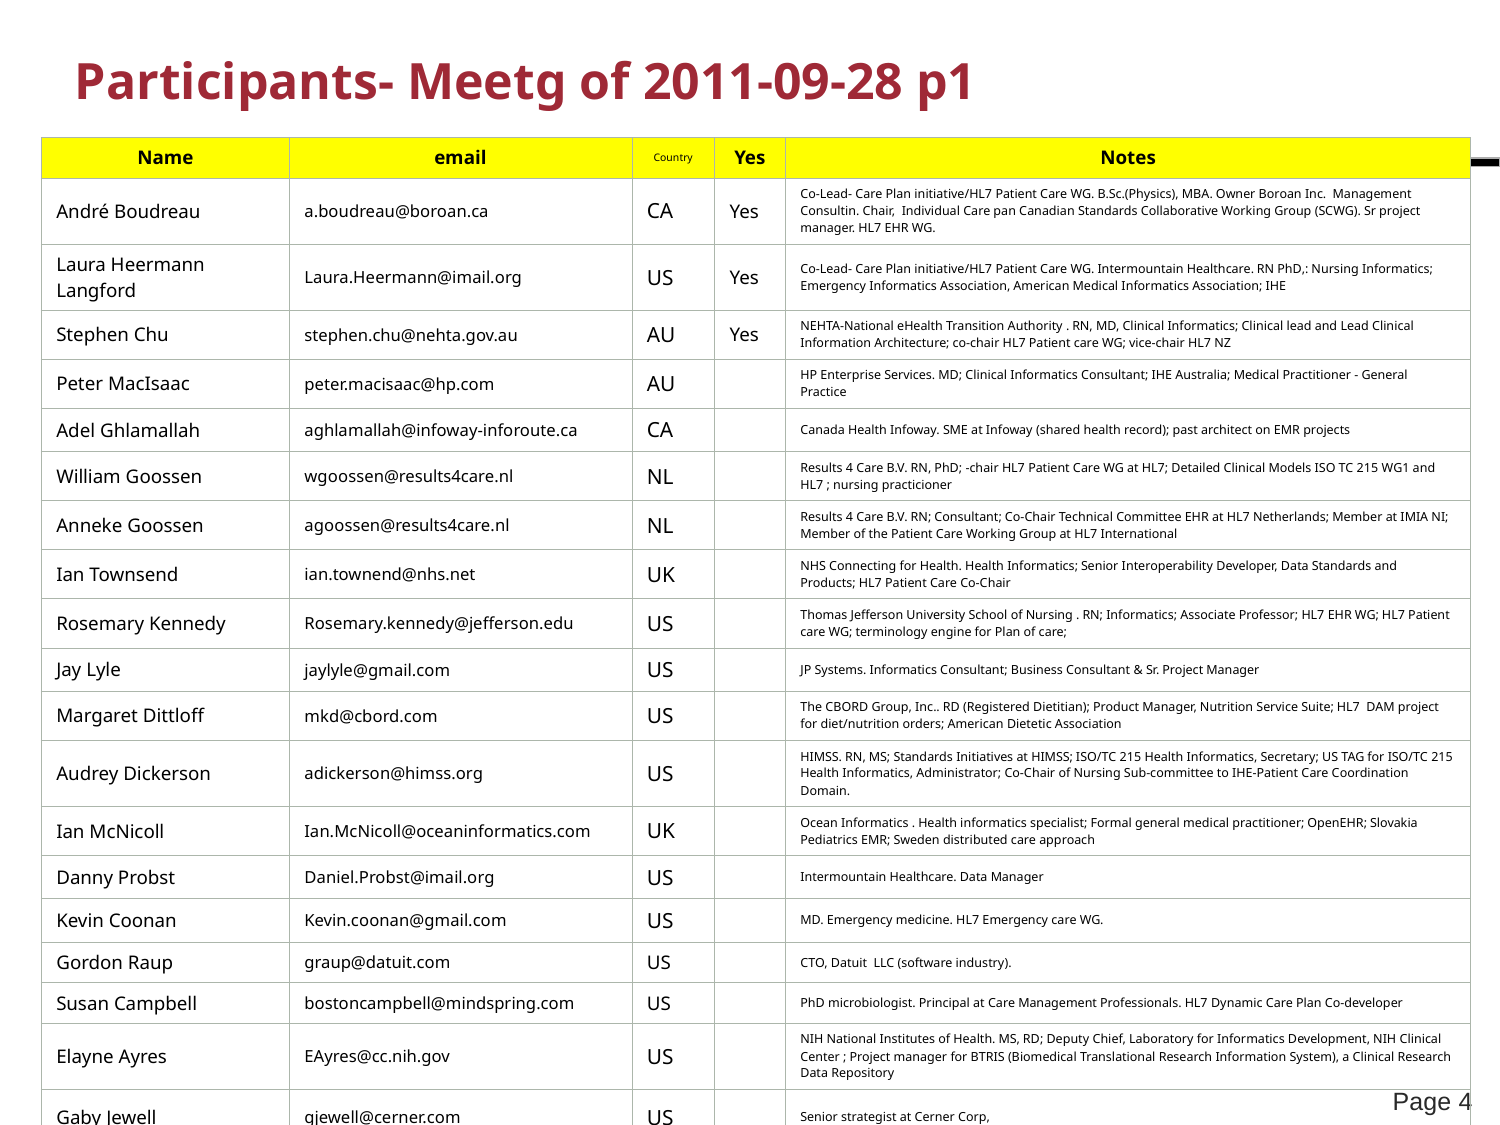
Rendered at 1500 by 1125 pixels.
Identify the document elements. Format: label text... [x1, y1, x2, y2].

table_cell Anneke Goossen [42, 501, 289, 549]
table_cell US [633, 692, 714, 740]
table_cell Laura Heermann Langford [42, 245, 289, 310]
table_cell Thomas Jefferson University School of Nursing . RN; Informatics; Associate Professor; HL7 EHR WG; HL7 Patient care WG; terminology engine for Plan of care; [786, 599, 1470, 648]
table_cell Co-Lead- Care Plan initiative/HL7 Patient Care WG. Intermountain Healthcare. RN PhD,: Nursing Informatics; Emergency Informatics Association, American Medical Informatics Association; IHE [786, 245, 1470, 310]
table_cell [715, 649, 785, 691]
table_cell [715, 599, 785, 648]
table_cell US [633, 649, 714, 691]
table_cell Canada Health Infoway. SME at Infoway (shared health record); past architect on EMR projects [786, 409, 1470, 451]
table_cell a.boudreau@boroan.ca [290, 179, 632, 244]
table_cell [715, 1090, 785, 1125]
table_cell JP Systems. Informatics Consultant; Business Consultant & Sr. Project Manager [786, 649, 1470, 691]
table_cell [715, 807, 785, 855]
table_cell [715, 409, 785, 451]
table_header Name [42, 138, 289, 178]
table_cell aghlamallah@infoway-inforoute.ca [290, 409, 632, 451]
table_cell Yes [715, 245, 785, 310]
table_cell US [633, 899, 714, 942]
table_cell Gordon Raup [42, 943, 289, 982]
table_cell The CBORD Group, Inc.. RD (Registered Dietitian); Product Manager, Nutrition Service Suite; HL7 DAM project for diet/nutrition orders; American Dietetic Association [786, 692, 1470, 740]
table_cell Danny Probst [42, 856, 289, 898]
table_cell Gaby Jewell [42, 1090, 289, 1125]
table_cell Stephen Chu [42, 311, 289, 359]
table_cell Yes [715, 311, 785, 359]
table_cell William Goossen [42, 452, 289, 500]
table_cell Co-Lead- Care Plan initiative/HL7 Patient Care WG. B.Sc.(Physics), MBA. Owner Boroan Inc. Management Consultin. Chair, Individual Care pan Canadian Standards Collaborative Working Group (SCWG). Sr project manager. HL7 EHR WG. [786, 179, 1470, 244]
table_cell US [633, 1024, 714, 1089]
table_cell NEHTA-National eHealth Transition Authority . RN, MD, Clinical Informatics; Clinical lead and Lead Clinical Information Architecture; co-chair HL7 Patient care WG; vice-chair HL7 NZ [786, 311, 1470, 359]
table_cell UK [633, 550, 714, 598]
table_cell Ocean Informatics . Health informatics specialist; Formal general medical practitioner; OpenEHR; Slovakia Pediatrics EMR; Sweden distributed care approach [786, 807, 1470, 855]
table_cell wgoossen@results4care.nl [290, 452, 632, 500]
table_cell Jay Lyle [42, 649, 289, 691]
table_cell NIH National Institutes of Health. MS, RD; Deputy Chief, Laboratory for Informatics Development, NIH Clinical Center ; Project manager for BTRIS (Biomedical Translational Research Information System), a Clinical Research Data Repository [786, 1024, 1470, 1089]
table_cell gjewell@cerner.com [290, 1090, 632, 1125]
table_cell UK [633, 807, 714, 855]
table_cell Kevin.coonan@gmail.com [290, 899, 632, 942]
table_cell [715, 452, 785, 500]
table_cell NHS Connecting for Health. Health Informatics; Senior Interoperability Developer, Data Standards and Products; HL7 Patient Care Co-Chair [786, 550, 1470, 598]
table_cell AU [633, 311, 714, 359]
table_cell US [633, 741, 714, 806]
table_cell CA [633, 409, 714, 451]
table_cell Daniel.Probst@imail.org [290, 856, 632, 898]
table_cell Results 4 Care B.V. RN, PhD; -chair HL7 Patient Care WG at HL7; Detailed Clinical Models ISO TC 215 WG1 and HL7 ; nursing practicioner [786, 452, 1470, 500]
table_cell André Boudreau [42, 179, 289, 244]
table_cell Yes [715, 179, 785, 244]
table_cell [715, 360, 785, 408]
table_cell US [633, 983, 714, 1023]
table_cell [715, 550, 785, 598]
table_cell EAyres@cc.nih.gov [290, 1024, 632, 1089]
table_header email [290, 138, 632, 178]
table_cell [715, 1024, 785, 1089]
table_cell NL [633, 452, 714, 500]
table_cell Ian McNicoll [42, 807, 289, 855]
table_cell MD. Emergency medicine. HL7 Emergency care WG. [786, 899, 1470, 942]
table_cell Intermountain Healthcare. Data Manager [786, 856, 1470, 898]
table_cell AU [633, 360, 714, 408]
table_cell adickerson@himss.org [290, 741, 632, 806]
table_cell bostoncampbell@mindspring.com [290, 983, 632, 1023]
table_cell [715, 983, 785, 1023]
table_cell US [633, 856, 714, 898]
table_cell mkd@cbord.com [290, 692, 632, 740]
table_cell jaylyle@gmail.com [290, 649, 632, 691]
table_cell CTO, Datuit LLC (software industry). [786, 943, 1470, 982]
table_cell Susan Campbell [42, 983, 289, 1023]
table_cell [715, 899, 785, 942]
table_cell HP Enterprise Services. MD; Clinical Informatics Consultant; IHE Australia; Medical Practitioner - General Practice [786, 360, 1470, 408]
table_cell PhD microbiologist. Principal at Care Management Professionals. HL7 Dynamic Care Plan Co-developer [786, 983, 1470, 1023]
table_header Country [633, 138, 714, 178]
table_cell Audrey Dickerson [42, 741, 289, 806]
table_cell Rosemary.kennedy@jefferson.edu [290, 599, 632, 648]
table_cell CA [633, 179, 714, 244]
table_header Notes [786, 138, 1470, 178]
table_header Yes [715, 138, 785, 178]
title Participants- Meetg of 2011-09-28 p1 [74, 19, 1447, 137]
table_cell agoossen@results4care.nl [290, 501, 632, 549]
table_cell ian.townend@nhs.net [290, 550, 632, 598]
table_cell Kevin Coonan [42, 899, 289, 942]
table_cell US [633, 245, 714, 310]
table_cell Laura.Heermann@imail.org [290, 245, 632, 310]
table_cell Peter MacIsaac [42, 360, 289, 408]
table_cell Senior strategist at Cerner Corp, [786, 1090, 1470, 1125]
table_cell [715, 501, 785, 549]
table_cell US [633, 599, 714, 648]
table_cell Adel Ghlamallah [42, 409, 289, 451]
table_cell Margaret Dittloff [42, 692, 289, 740]
table_cell [715, 692, 785, 740]
table_cell [715, 943, 785, 982]
table_cell NL [633, 501, 714, 549]
table_cell [715, 741, 785, 806]
table_cell Elayne Ayres [42, 1024, 289, 1089]
table_cell [715, 856, 785, 898]
table_cell stephen.chu@nehta.gov.au [290, 311, 632, 359]
table_cell Ian Townsend [42, 550, 289, 598]
table_cell HIMSS. RN, MS; Standards Initiatives at HIMSS; ISO/TC 215 Health Informatics, Secretary; US TAG for ISO/TC 215 Health Informatics, Administrator; Co-Chair of Nursing Sub-committee to IHE-Patient Care Coordination Domain. [786, 741, 1470, 806]
table_cell US [633, 943, 714, 982]
table_cell Rosemary Kennedy [42, 599, 289, 648]
table_cell graup@datuit.com [290, 943, 632, 982]
table_cell peter.macisaac@hp.com [290, 360, 632, 408]
table_cell Ian.McNicoll@oceaninformatics.com [290, 807, 632, 855]
table_cell US [633, 1090, 714, 1125]
table_cell Results 4 Care B.V. RN; Consultant; Co-Chair Technical Committee EHR at HL7 Netherlands; Member at IMIA NI; Member of the Patient Care Working Group at HL7 International [786, 501, 1470, 549]
